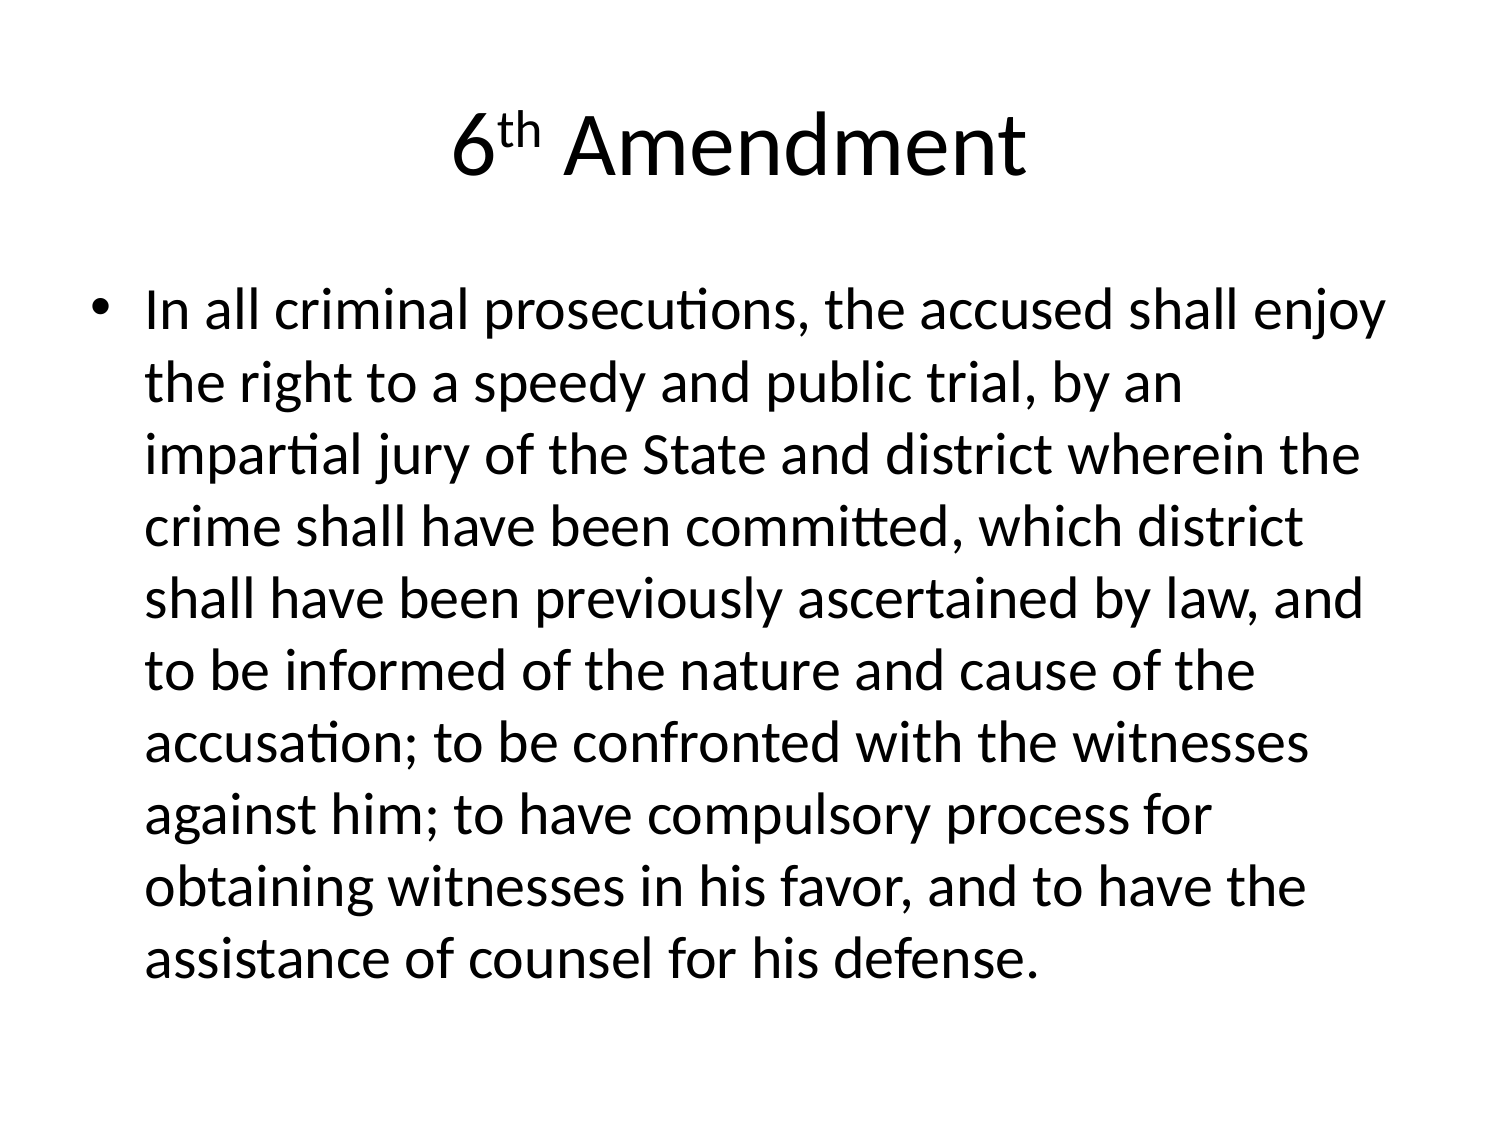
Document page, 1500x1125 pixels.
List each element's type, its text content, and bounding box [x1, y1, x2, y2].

list In all criminal prosecutions, the accused shall enjoy the right to a speedy and public trial, by an impartial jury of the State and district wherein the crime shall have been committed, which district shall have been previously ascertained by law, and to be informed of the nature and cause of the accusation; to be confronted with the witnesses against him; to have compulsory process for obtaining witnesses in his favor, and to have the assistance of counsel for his defense. [75, 262, 1425, 1005]
title 6th Amendment [75, 45, 1425, 233]
